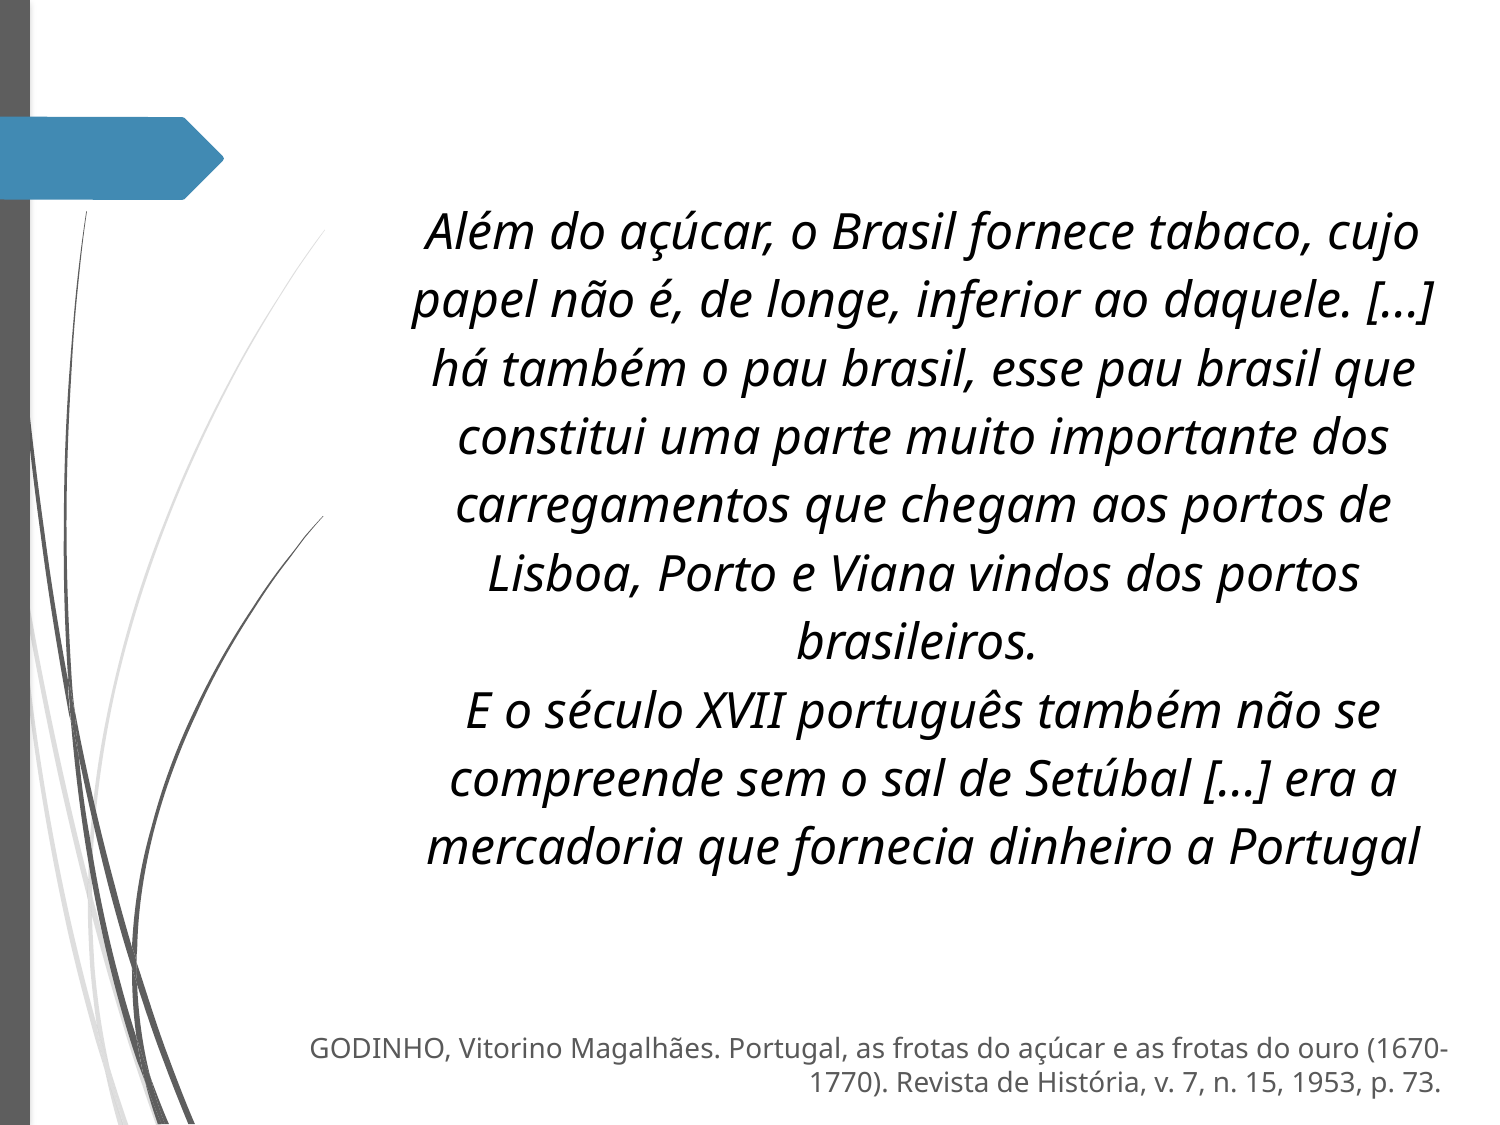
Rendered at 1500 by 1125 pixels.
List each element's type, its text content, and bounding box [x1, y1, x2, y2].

list Além do açúcar, o Brasil fornece tabaco, cujo papel não é, de longe, inferior ao daquele. [...] há também o pau brasil, esse pau brasil que constitui uma parte muito importante dos carregamentos que chegam aos portos de Lisboa, Porto e Viana vindos dos portos brasileiros. E o século XVII português também não se compreende sem o sal de Setúbal [...] era a mercadoria que fornecia dinheiro a Portugal [383, 54, 1465, 1012]
list GODINHO, Vitorino Magalhães. Portugal, as frotas do açúcar e as frotas do ouro (1670-1770). Revista de História, v. 7, n. 15, 1953, p. 73. [222, 1023, 1465, 1106]
